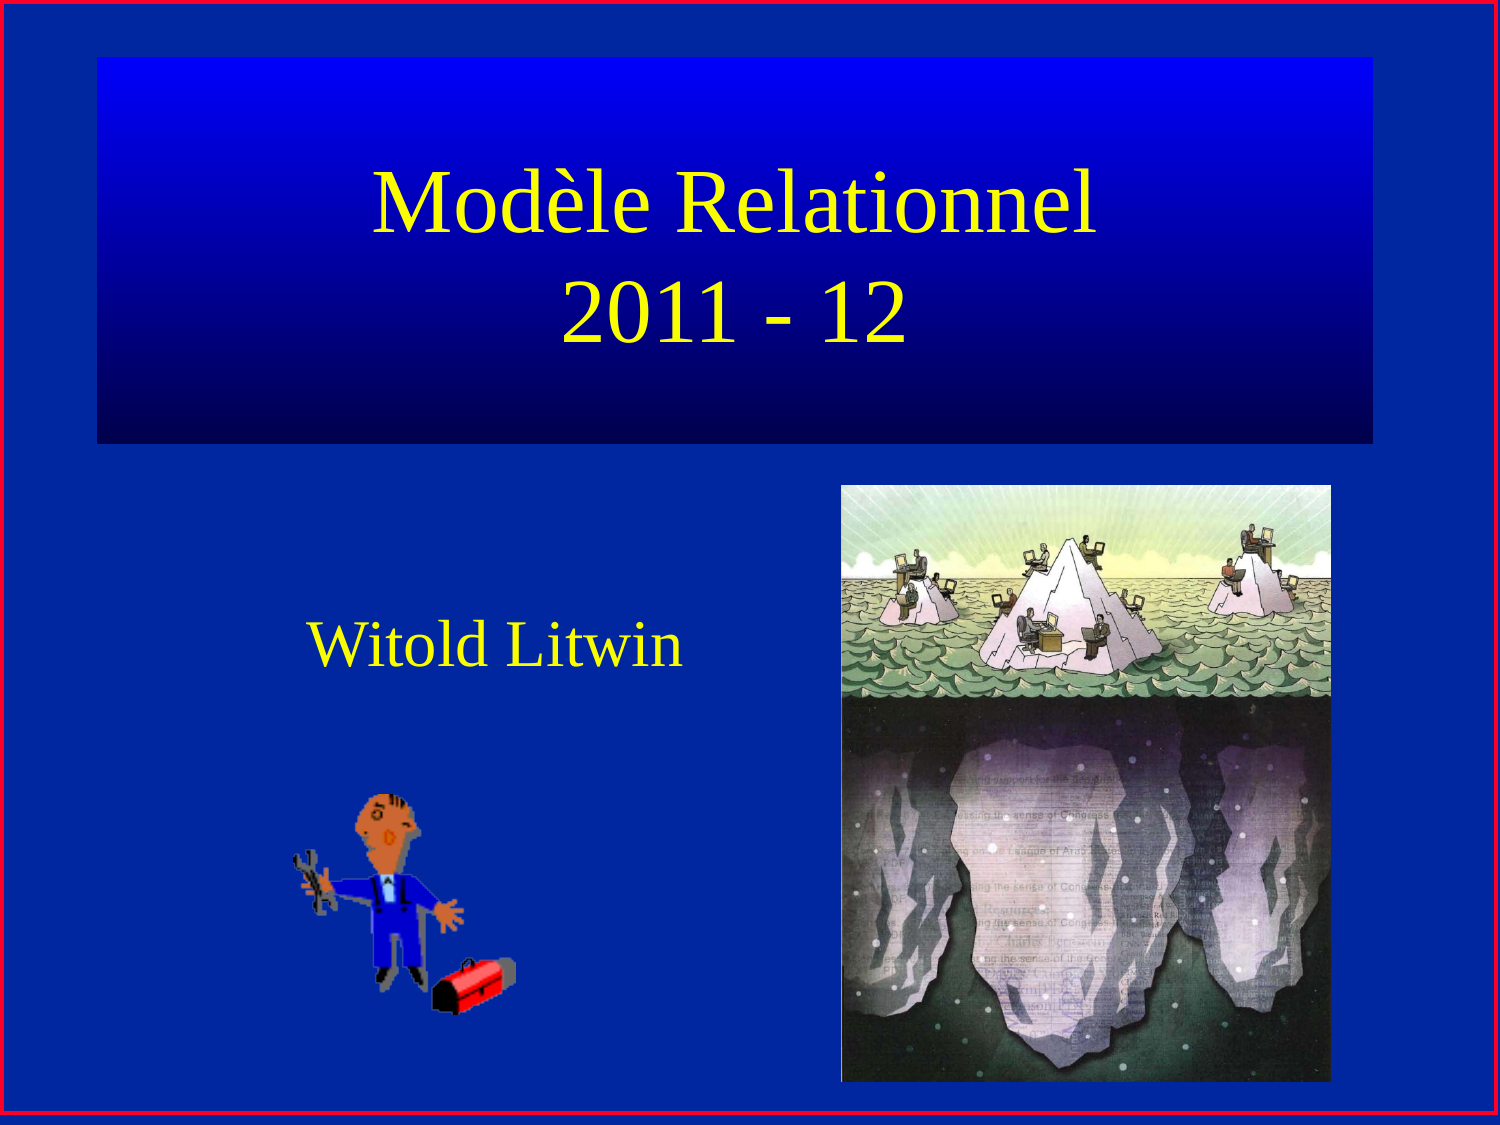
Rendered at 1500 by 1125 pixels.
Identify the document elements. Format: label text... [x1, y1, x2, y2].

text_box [292, 794, 516, 1016]
picture [841, 485, 1332, 1083]
title Modèle Relationnel 2011 - 12 [97, 57, 1374, 444]
subtitle Witold Litwin [92, 592, 836, 881]
